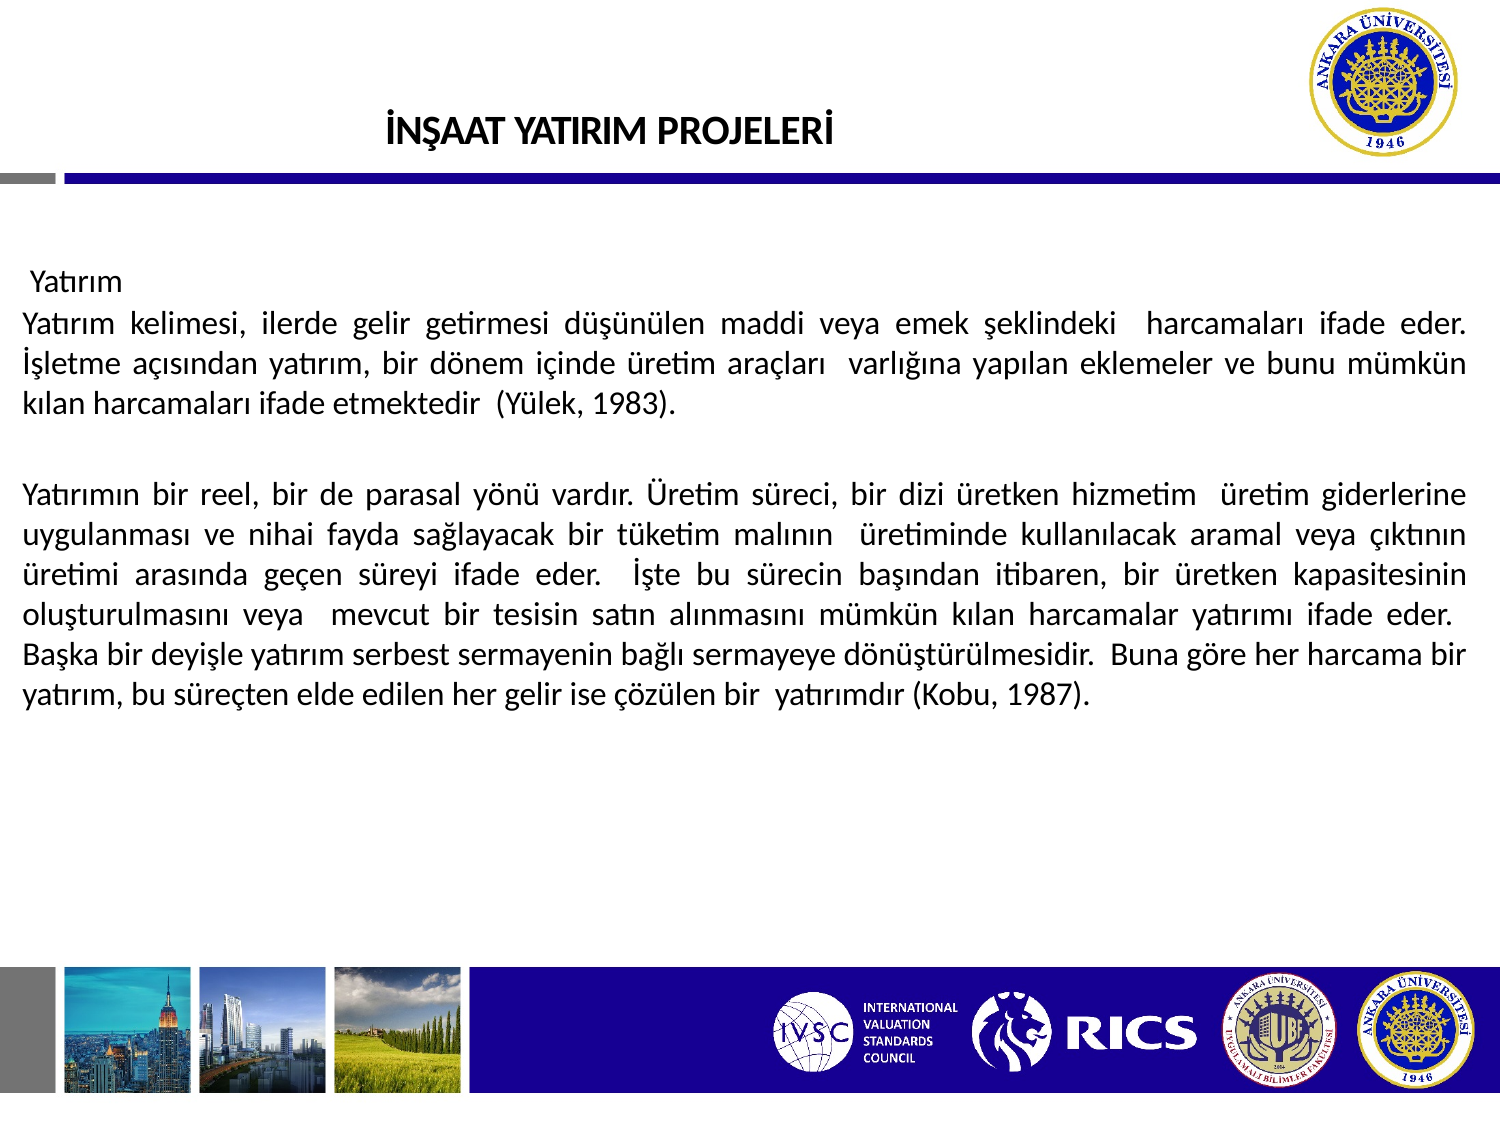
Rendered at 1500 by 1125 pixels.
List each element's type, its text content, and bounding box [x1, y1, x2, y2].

text_box Yatırım Yatırım kelimesi, ilerde gelir getirmesi düşünülen maddi veya emek şeklindeki harcamaları ifade eder. İşletme açısından yatırım, bir dönem içinde üretim araçları varlığına yapılan eklemeler ve bunu mümkün kılan harcamaları ifade etmektedir (Yülek, 1983). Yatırımın bir reel, bir de parasal yönü vardır. Üretim süreci, bir dizi üretken hizmetim üretim giderlerine uygulanması ve nihai fayda sağlayacak bir tüketim malının üretiminde kullanılacak aramal veya çıktının üretimi arasında geçen süreyi ifade eder. İşte bu sürecin başından itibaren, bir üretken kapasitesinin oluşturulmasını veya mevcut bir tesisin satın alınmasını mümkün kılan harcamalar yatırımı ifade eder. Başka bir deyişle yatırım serbest sermayenin bağlı sermayeye dönüştürülmesidir. Buna göre her harcama bir yatırım, bu süreçten elde edilen her gelir ise çözülen bir yatırımdır (Kobu, 1987). [20, 256, 1470, 712]
picture [0, 0, 1500, 1125]
title İNŞAAT YATIRIM PROJELERİ [383, 100, 1135, 256]
